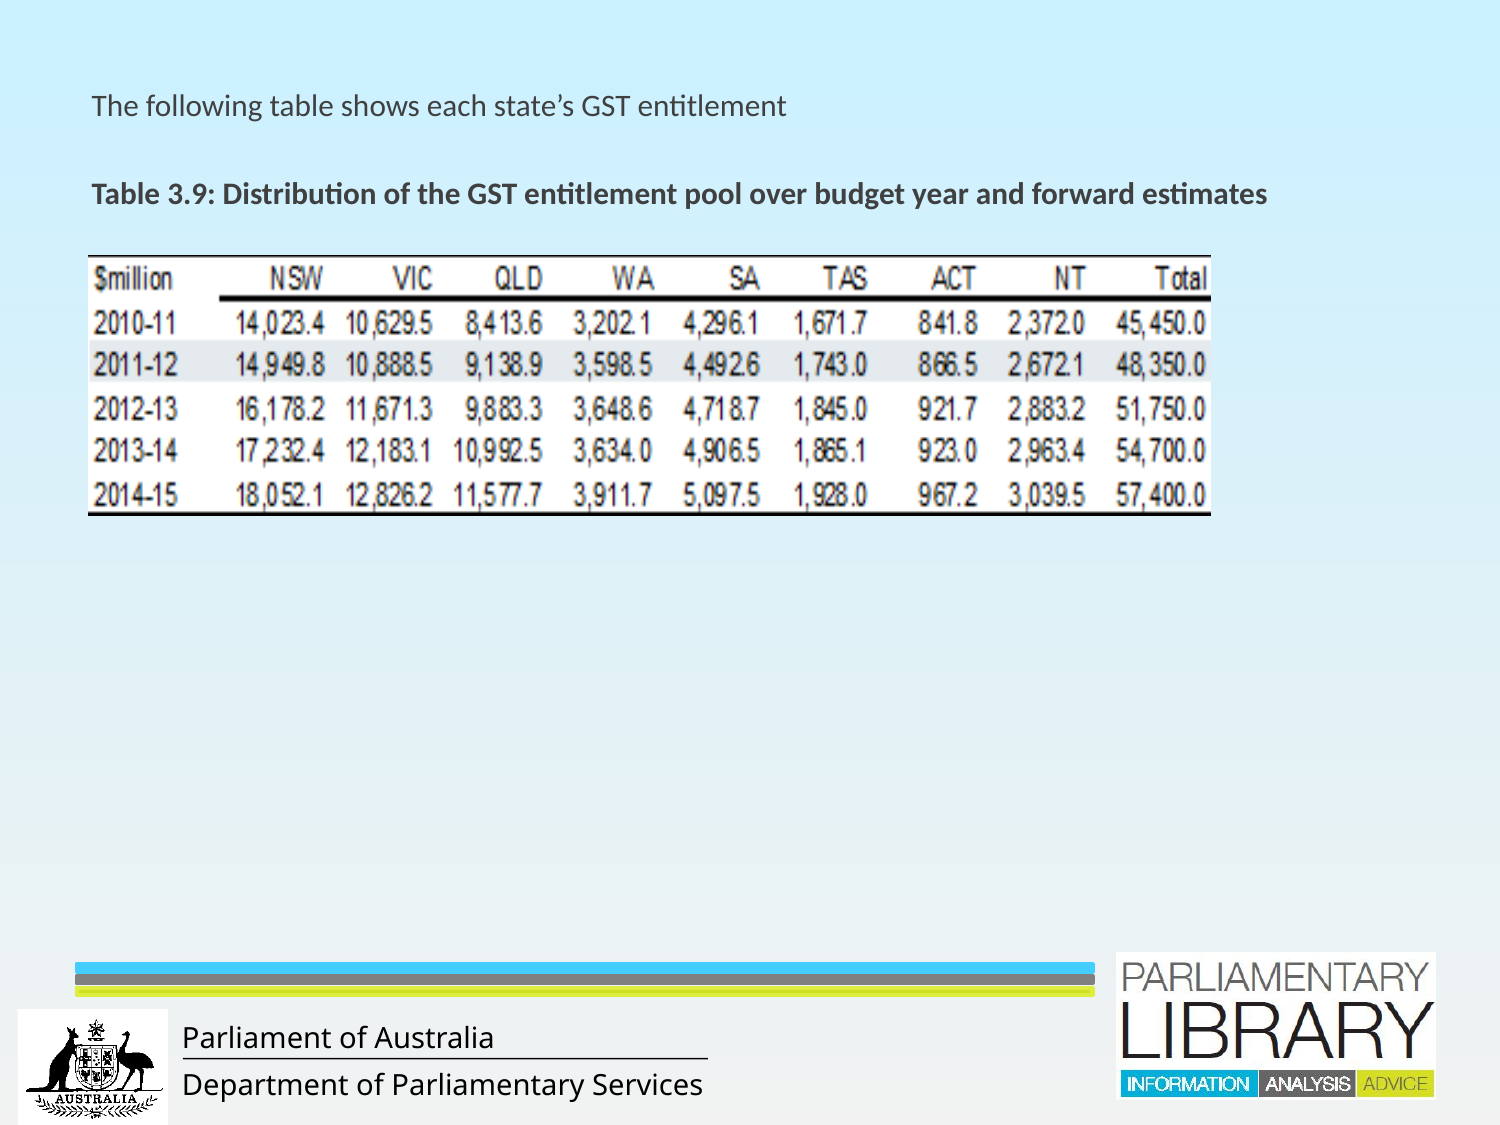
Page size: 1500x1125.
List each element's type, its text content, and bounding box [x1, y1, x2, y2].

list The following table shows each state’s GST entitlement Table 3.9: Distribution of the GST entitlement pool over budget year and forward estimates [76, 78, 1427, 929]
picture [1116, 952, 1436, 1100]
picture [17, 1009, 168, 1125]
picture [88, 255, 1211, 516]
